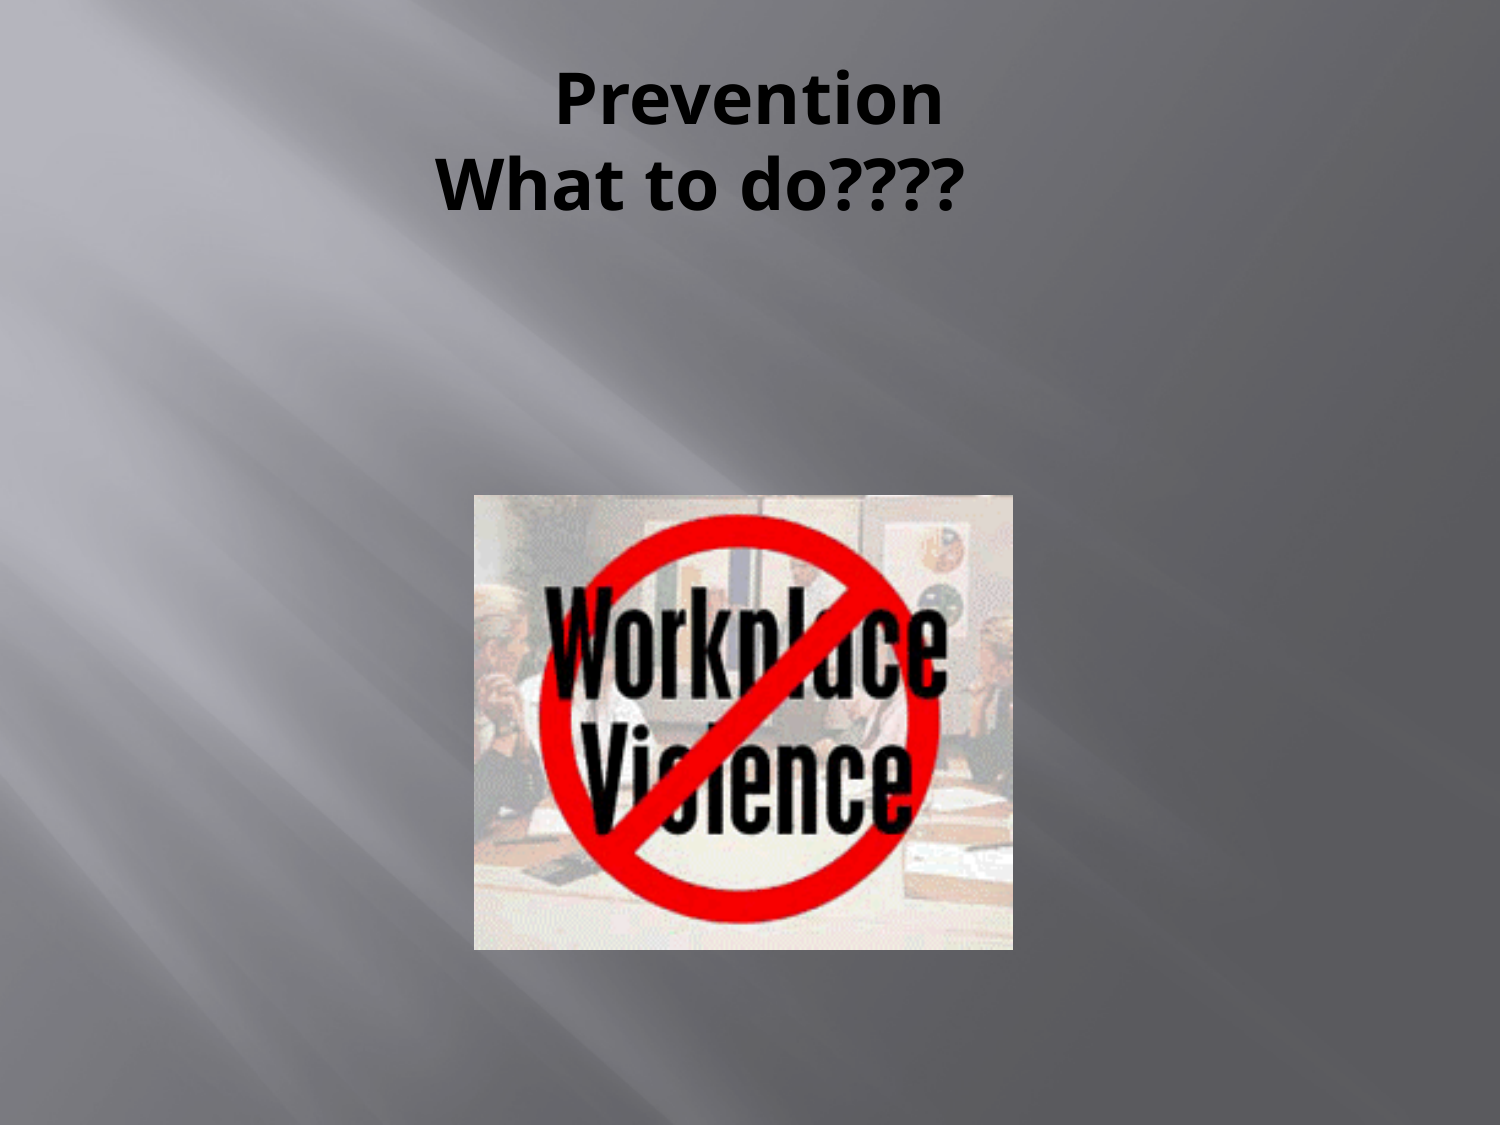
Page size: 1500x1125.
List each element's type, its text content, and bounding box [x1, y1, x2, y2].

picture [474, 495, 1013, 951]
title Prevention What to do???? [75, 45, 1425, 233]
